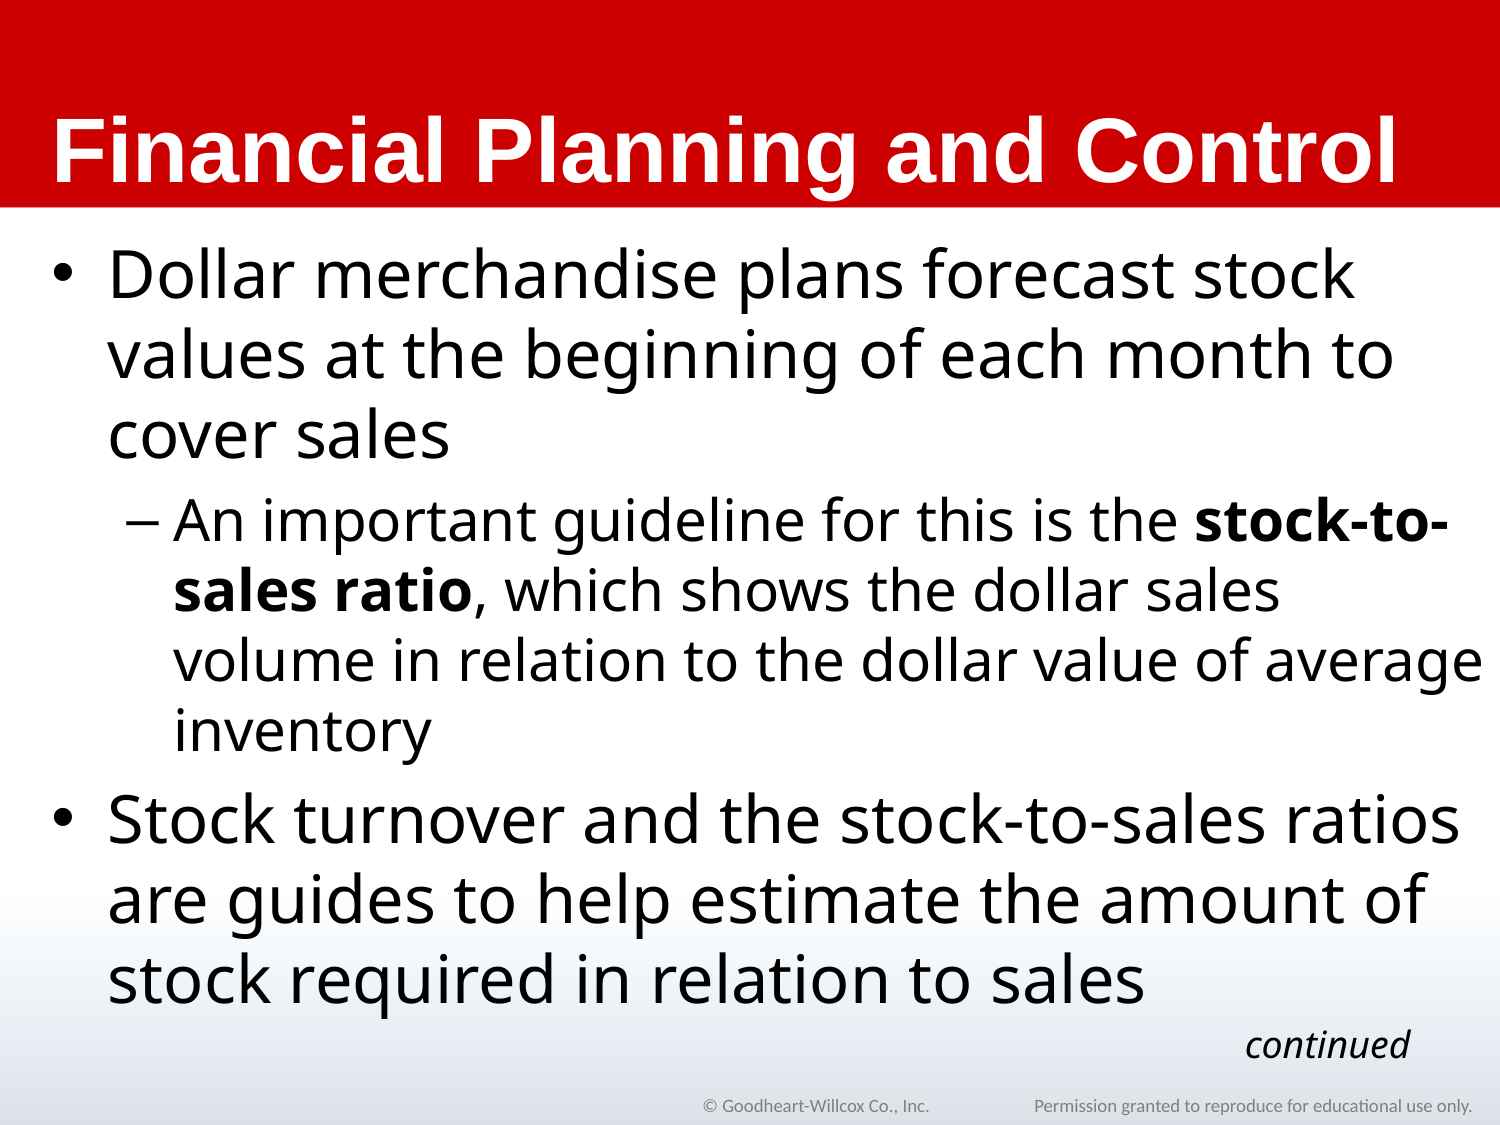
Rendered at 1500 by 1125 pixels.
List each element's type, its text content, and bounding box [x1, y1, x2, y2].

picture [0, 0, 1500, 1125]
title Financial Planning and Control [36, 25, 1456, 209]
text_box continued [1230, 1013, 1426, 1074]
list Dollar merchandise plans forecast stock values at the beginning of each month to cover sales An important guideline for this is the stock-to-sales ratio, which shows the dollar sales volume in relation to the dollar value of average inventory Stock turnover and the stock-to-sales ratios are guides to help estimate the amount of stock required in relation to sales [36, 224, 1500, 1087]
